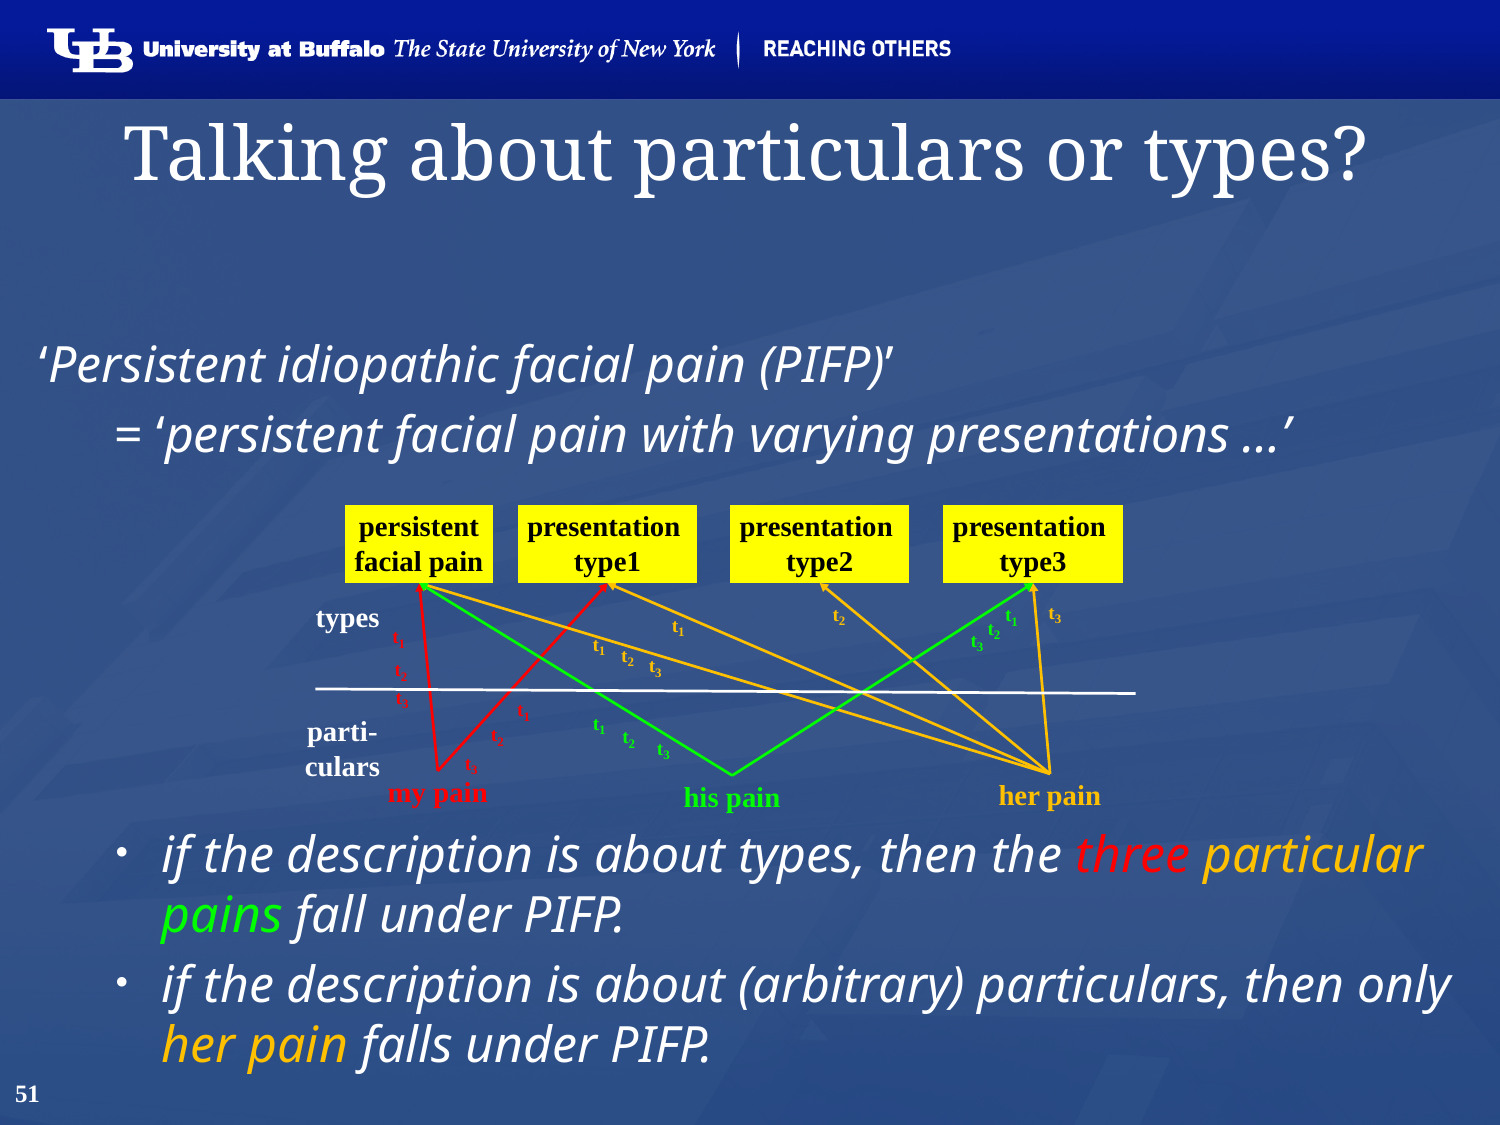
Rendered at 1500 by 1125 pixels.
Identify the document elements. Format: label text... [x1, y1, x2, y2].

text_box Talking about particulars or types? [33, 98, 1459, 205]
slide_number 51 [0, 1062, 79, 1123]
picture [287, 499, 1138, 832]
list ‘Persistent idiopathic facial pain (PIFP)’ = ‘persistent facial pain with varying presentations …’ if the description is about types, then the three particular pains fall under PIFP. if the description is about (arbitrary) particulars, then only her pain falls under PIFP. [24, 324, 1475, 1103]
picture [0, 0, 1500, 99]
